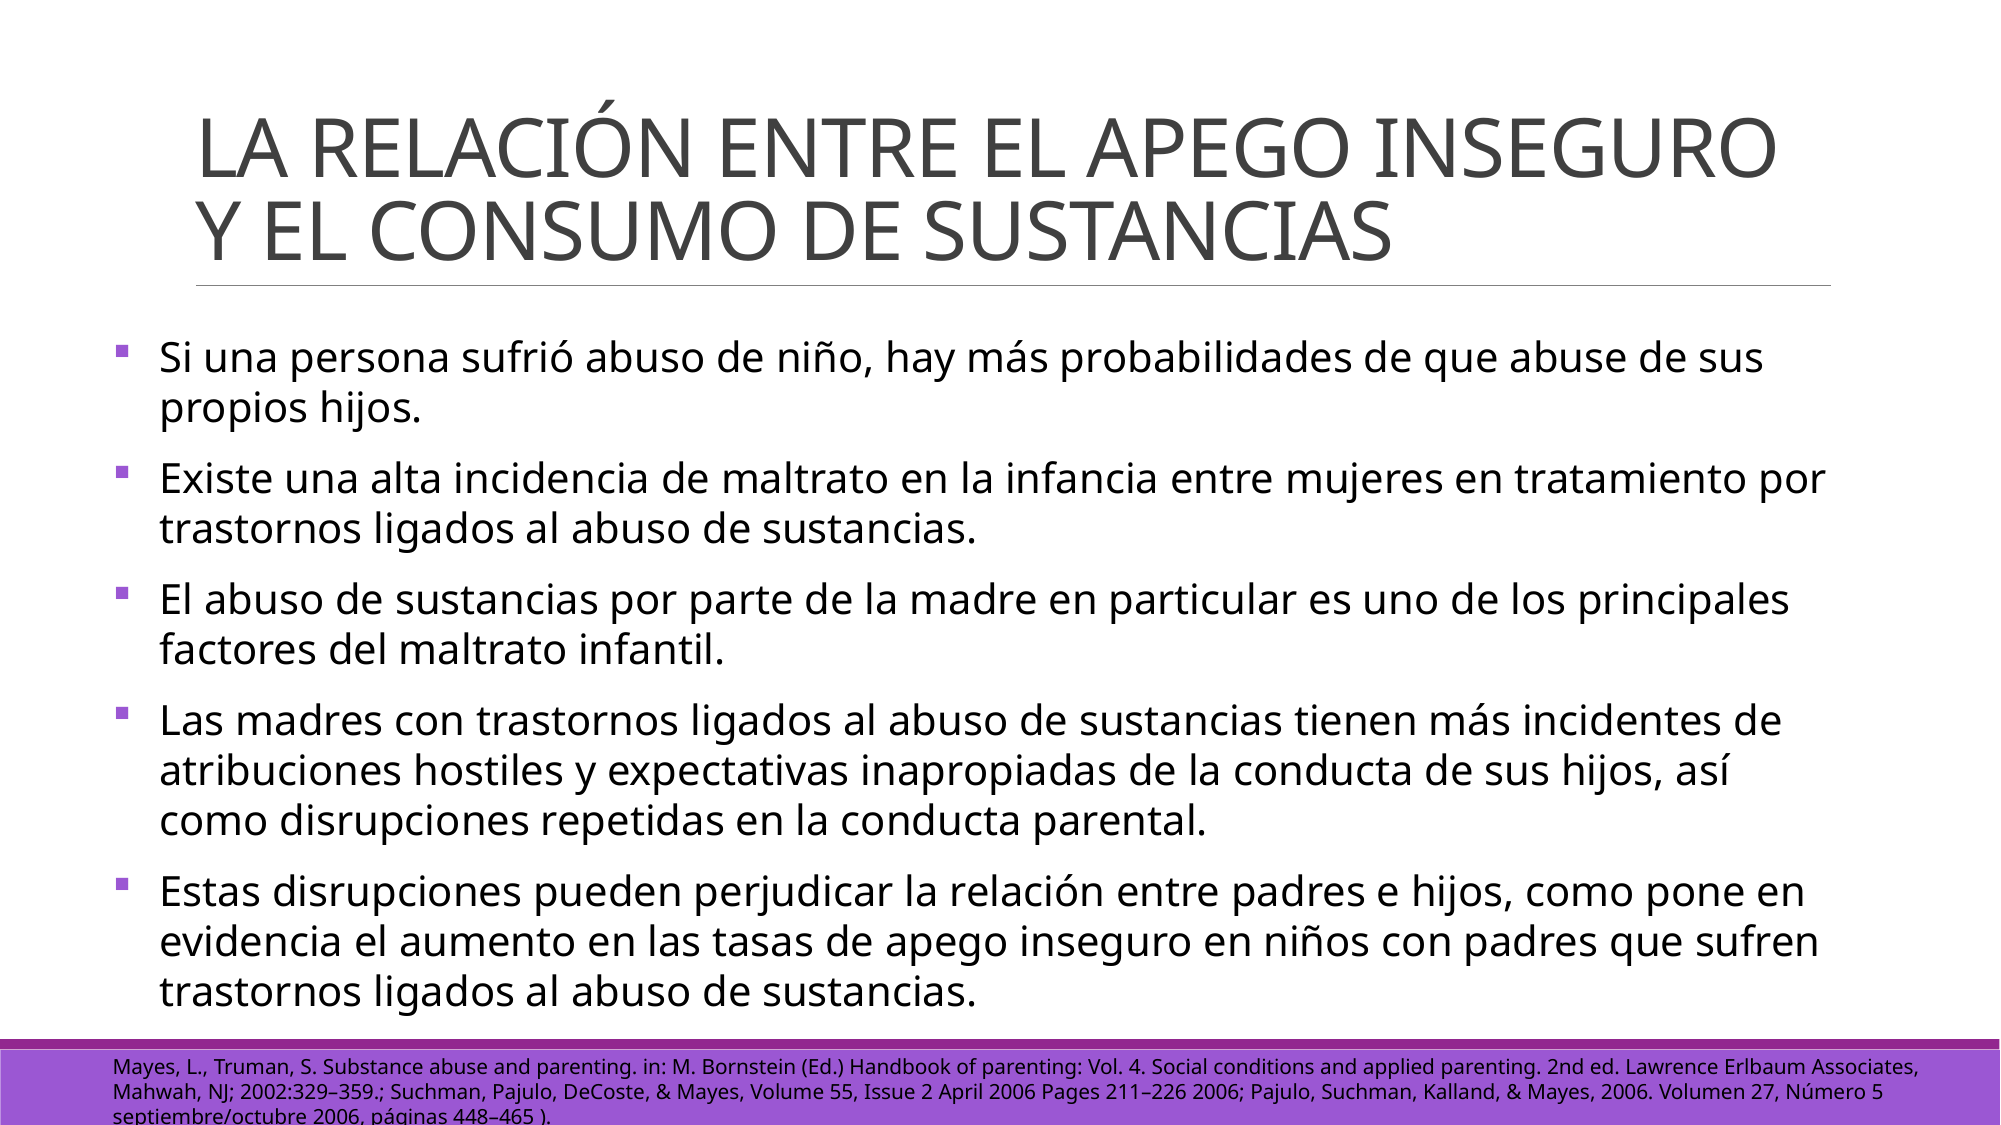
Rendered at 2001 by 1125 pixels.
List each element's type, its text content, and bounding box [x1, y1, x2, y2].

text_box [889, 468, 1111, 657]
text_box Si una persona sufrió abuso de niño, hay más probabilidades de que abuse de sus propios hijos. Existe una alta incidencia de maltrato en la infancia entre mujeres en tratamiento por trastornos ligados al abuso de sustancias. El abuso de sustancias por parte de la madre en particular es uno de los principales factores del maltrato infantil. Las madres con trastornos ligados al abuso de sustancias tienen más incidentes de atribuciones hostiles y expectativas inapropiadas de la conducta de sus hijos, así como disrupciones repetidas en la conducta parental. Estas disrupciones pueden perjudicar la relación entre padres e hijos, como pone en evidencia el aumento en las tasas de apego inseguro en niños con padres que sufren trastornos ligados al abuso de sustancias. [97, 323, 1853, 1023]
text_box Mayes, L., Truman, S. Substance abuse and parenting. in: M. Bornstein (Ed.) Handbook of parenting: Vol. 4. Social conditions and applied parenting. 2nd ed. Lawrence Erlbaum Associates, Mahwah, NJ; 2002:329–359.; Suchman, Pajulo, DeCoste, & Mayes, Volume 55, Issue 2 April 2006 Pages 211–226 2006; Pajulo, Suchman, Kalland, & Mayes, 2006. Volumen 27, Número 5 septiembre/octubre 2006, páginas 448–465 ). [97, 1046, 1977, 1125]
text_box [765, 431, 1235, 694]
title LA RELACIÓN ENTRE EL APEGO INSEGURO Y EL CONSUMO DE SUSTANCIAS [180, 47, 1830, 285]
